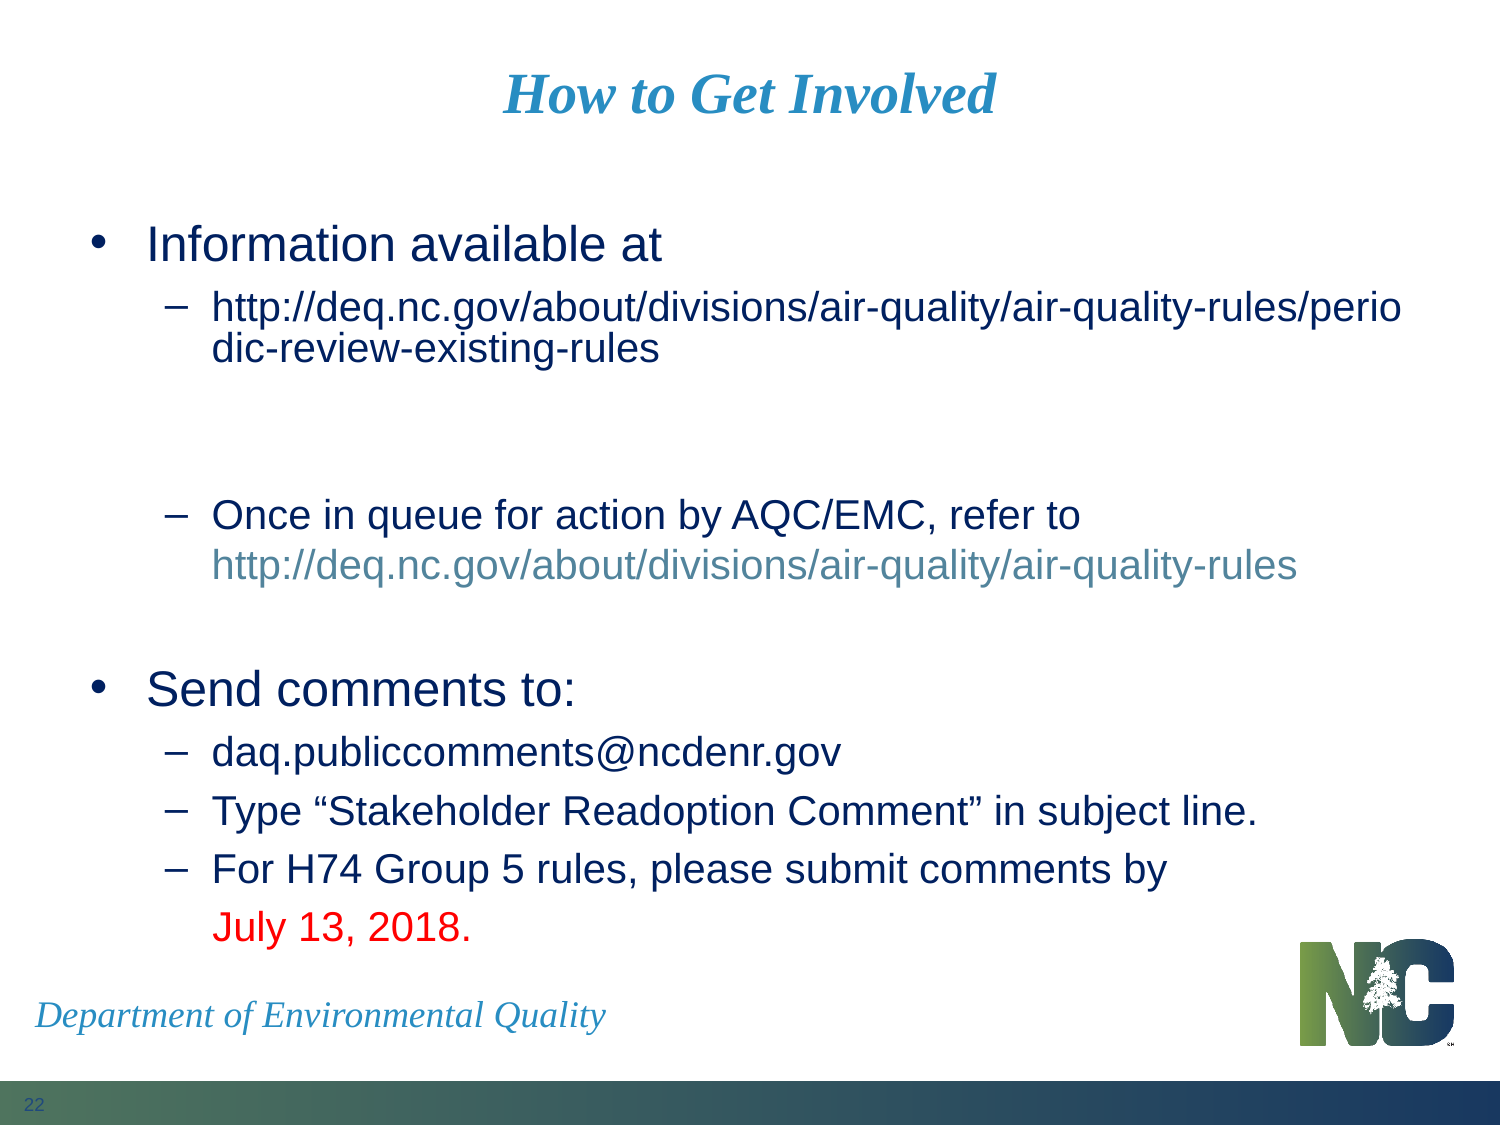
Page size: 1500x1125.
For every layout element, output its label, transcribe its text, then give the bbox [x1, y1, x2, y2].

slide_number 22 [8, 1092, 347, 1115]
title How to Get Involved [103, 7, 1397, 94]
picture [1300, 939, 1454, 1046]
text_box Information available at http://deq.nc.gov/about/divisions/air-quality/air-quality-rules/periodic-review-existing-rules Once in queue for action by AQC/EMC, refer to http://deq.nc.gov/about/divisions/air-quality/air-quality-rules Send comments to: daq.publiccomments@ncdenr.gov Type “Stakeholder Readoption Comment” in subject line. For H74 Group 5 rules, please submit comments by July 13, 2018. [74, 133, 1425, 972]
text_box Department of Environmental Quality [20, 984, 636, 1046]
text_box [74, 94, 1425, 133]
